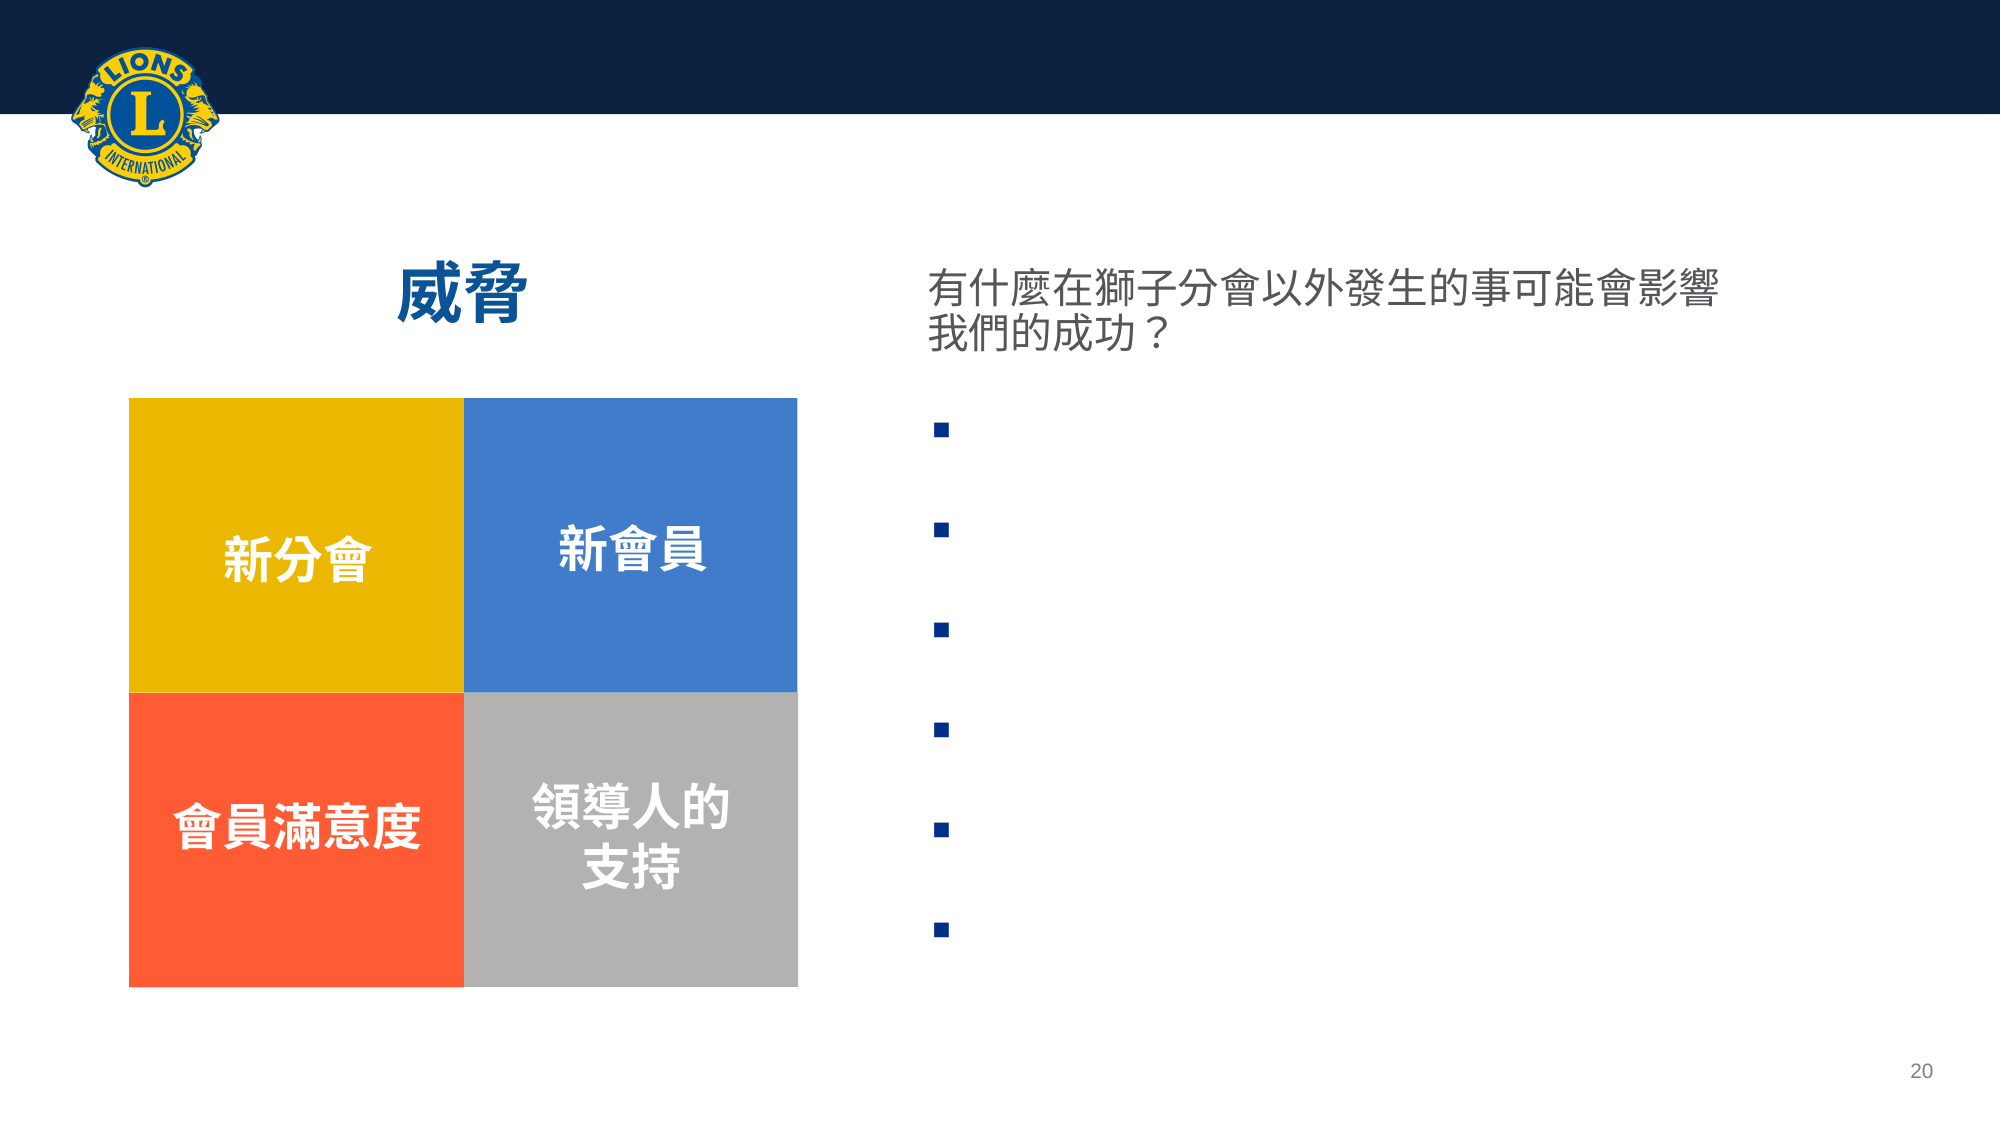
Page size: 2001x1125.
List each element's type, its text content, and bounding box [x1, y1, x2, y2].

text_box [0, 0, 2000, 116]
text_box 威脅 [115, 227, 811, 365]
picture [62, 34, 223, 195]
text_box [128, 397, 801, 988]
text_box 有什麼在獅子分會以外發生的事可能會影響我們的成功？ [912, 260, 1777, 399]
text_box [915, 369, 1780, 1105]
